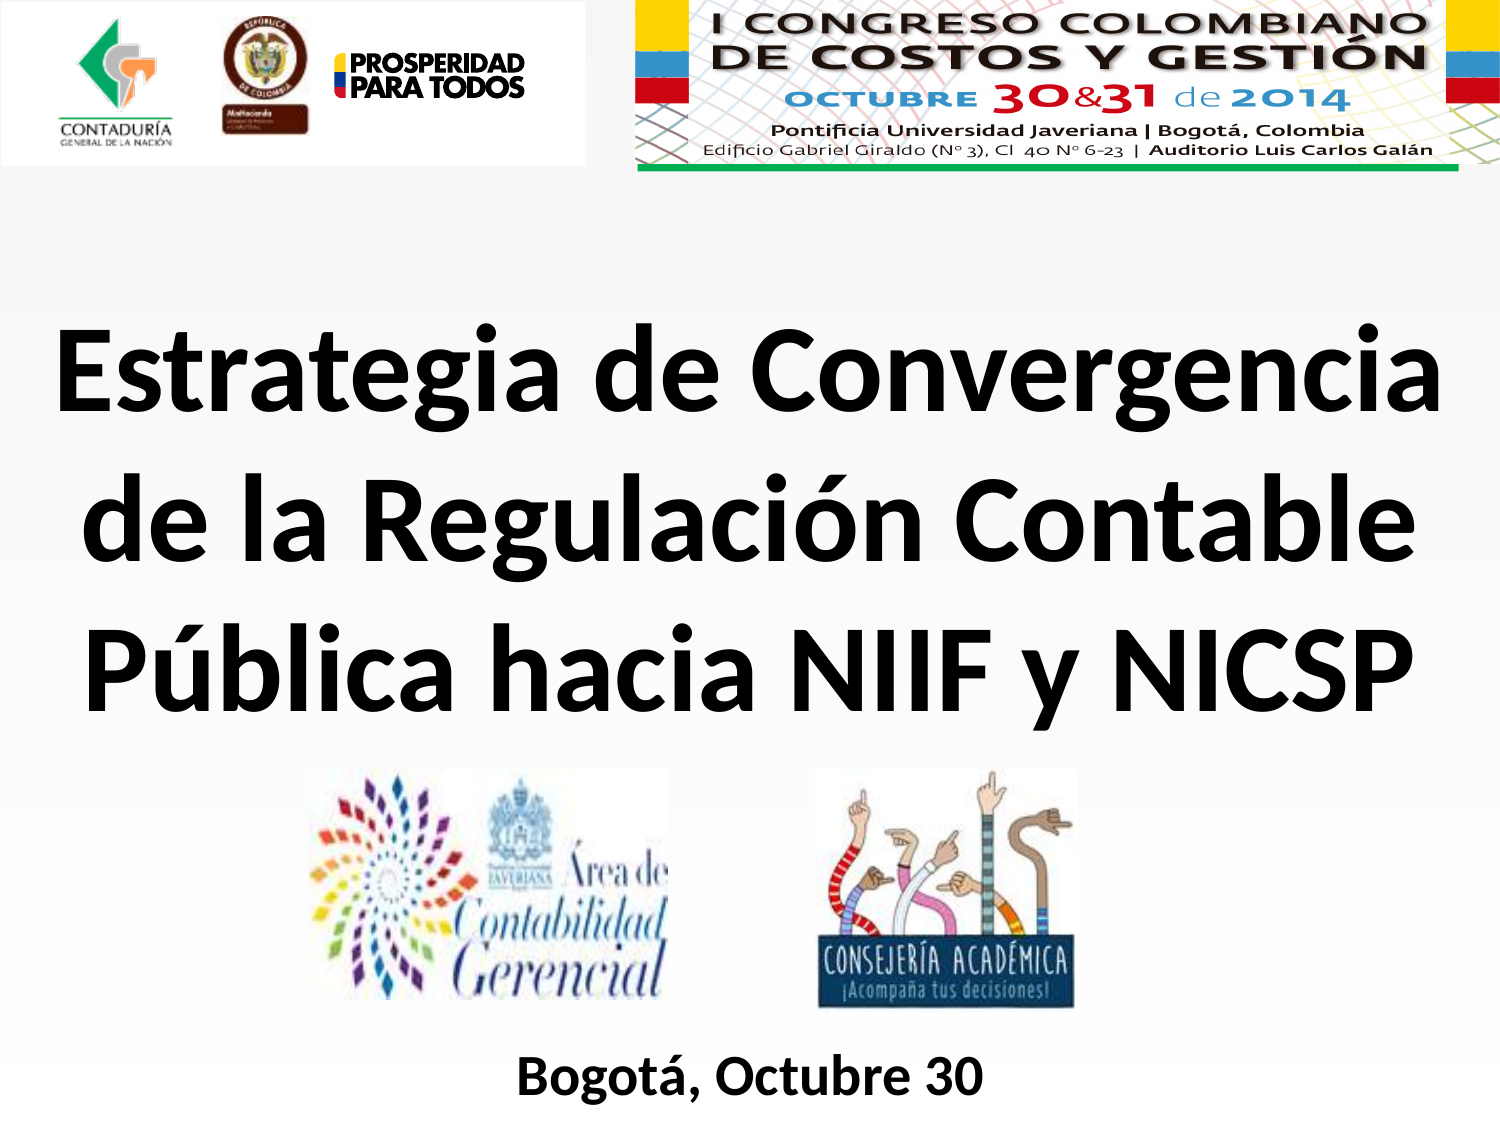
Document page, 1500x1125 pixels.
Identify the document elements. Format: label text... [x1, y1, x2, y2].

picture [221, 16, 311, 136]
picture [635, 0, 1500, 164]
picture [815, 769, 1078, 1012]
picture [51, 13, 190, 154]
text_box Estrategia de Convergencia de la Regulación Contable Pública hacia NIIF y NICSP Bogotá, Octubre 30 [5, 279, 1495, 1114]
picture [308, 768, 668, 1000]
